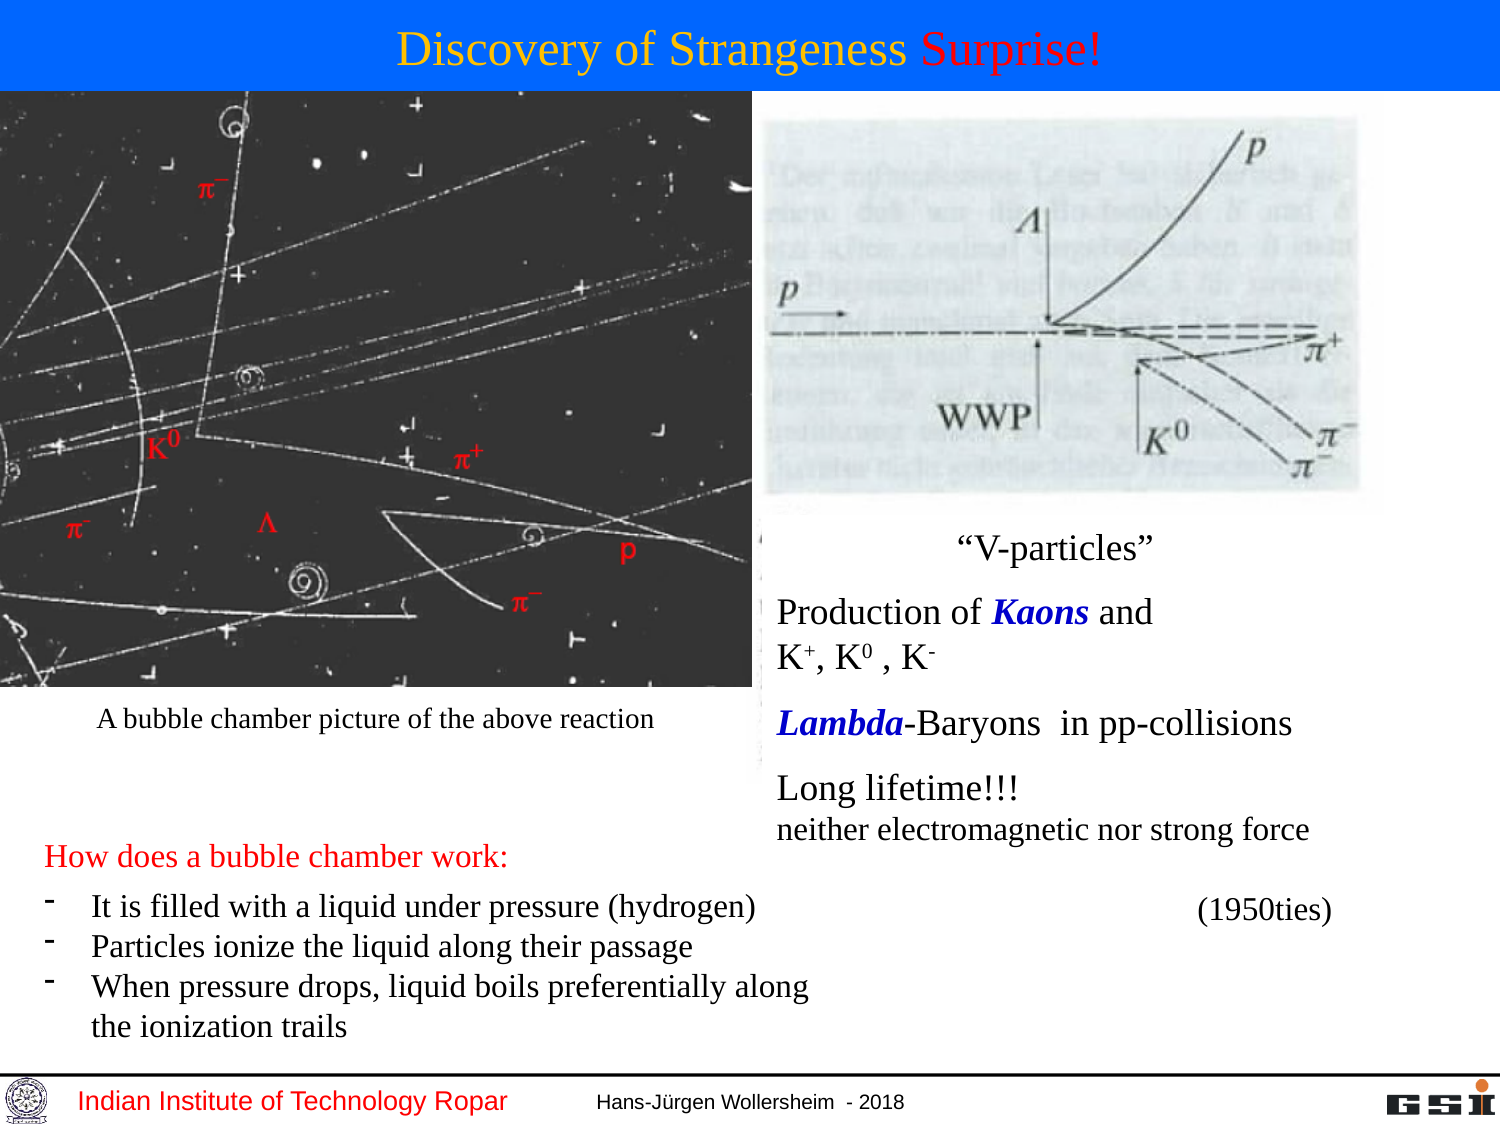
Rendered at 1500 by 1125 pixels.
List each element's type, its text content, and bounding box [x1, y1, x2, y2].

picture [1387, 1079, 1495, 1115]
text_box A bubble chamber picture of the above reaction [81, 695, 671, 743]
title Discovery of Strangeness Surprise! [0, 0, 1500, 91]
picture [5, 1077, 47, 1124]
text_box How does a bubble chamber work: It is filled with a liquid under pressure (hydrogen) Particles ionize the liquid along their passage When pressure drops, liquid boils preferentially along the ionization trails [29, 826, 857, 1052]
picture [0, 91, 1384, 784]
